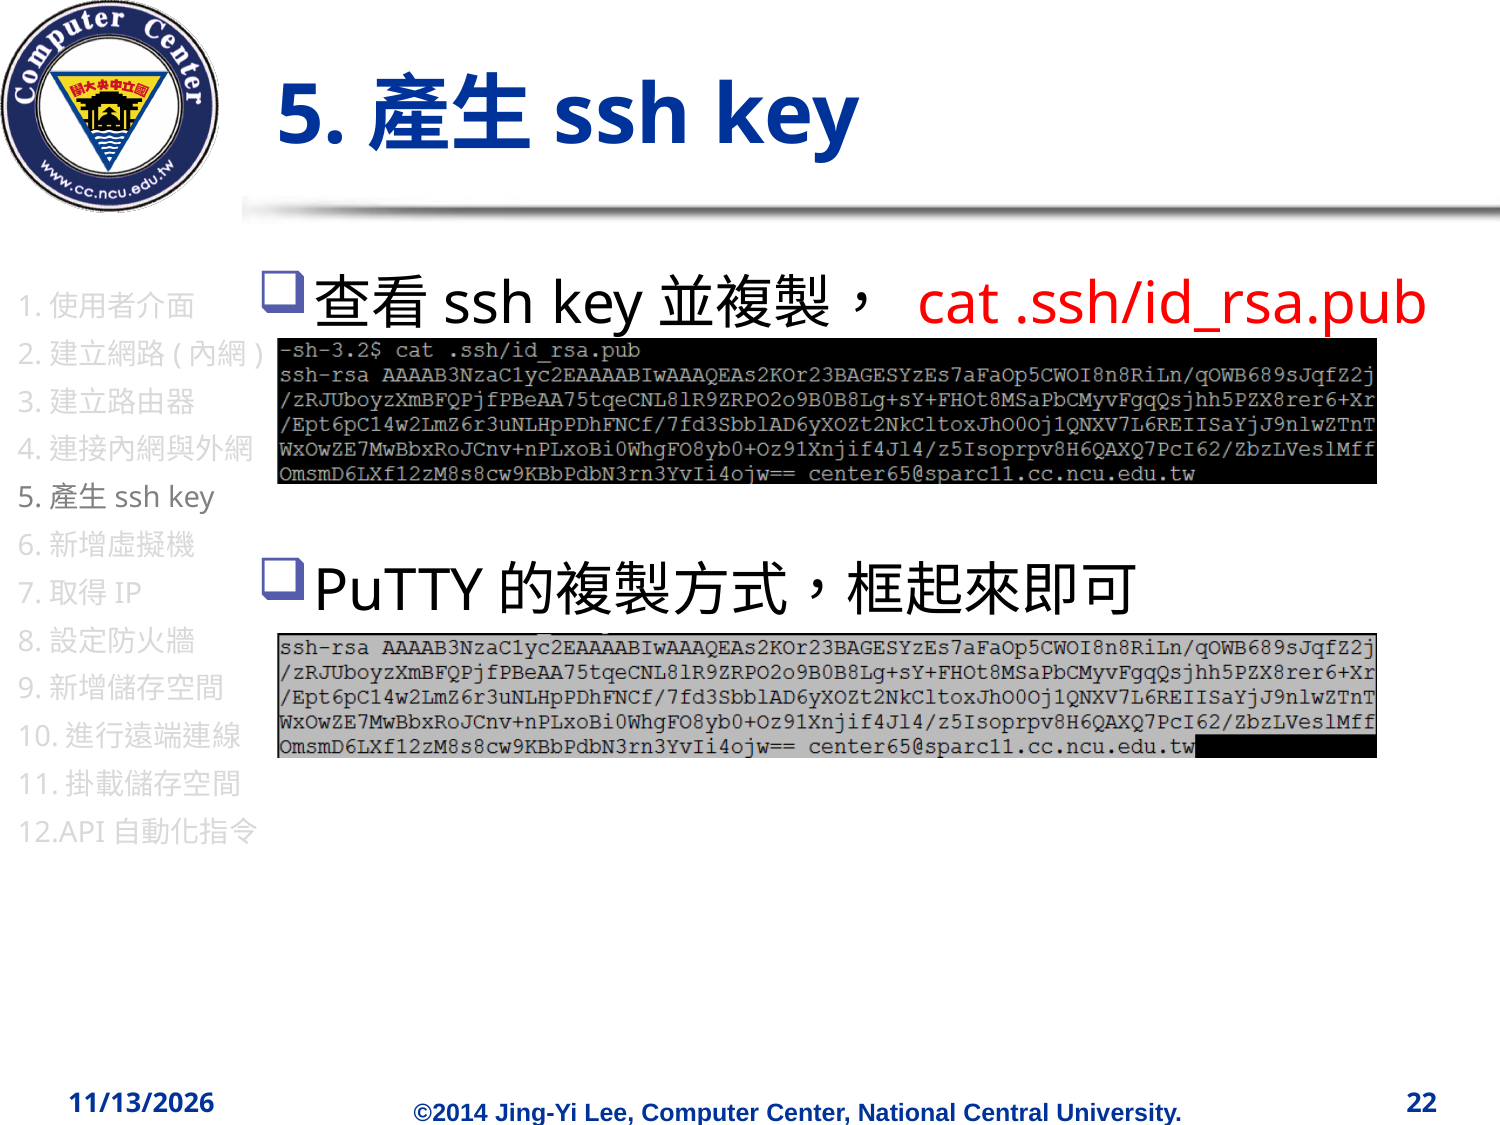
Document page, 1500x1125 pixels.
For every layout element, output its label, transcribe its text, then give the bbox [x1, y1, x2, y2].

picture [0, 0, 219, 219]
title 5.產生ssh key [261, 42, 1500, 179]
text_box 1.使用者介面 2.建立網路(內網) 3.建立路由器 4.連接內網與外網 5.產生ssh key 6.新增虛擬機 7.取得IP 8.設定防火牆 9.新增儲存空間 10.進行遠端連線 11.掛載儲存空間 12.API自動化指令 [2, 273, 1279, 1059]
picture [277, 633, 1377, 758]
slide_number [53, 1078, 366, 1125]
slide_number 22 [1139, 1078, 1453, 1125]
list 查看ssh key並複製， cat .ssh/id_rsa.pub PuTTY的複製方式，框起來即可 [242, 243, 1471, 1000]
picture [277, 337, 1377, 484]
picture [242, 196, 1500, 225]
